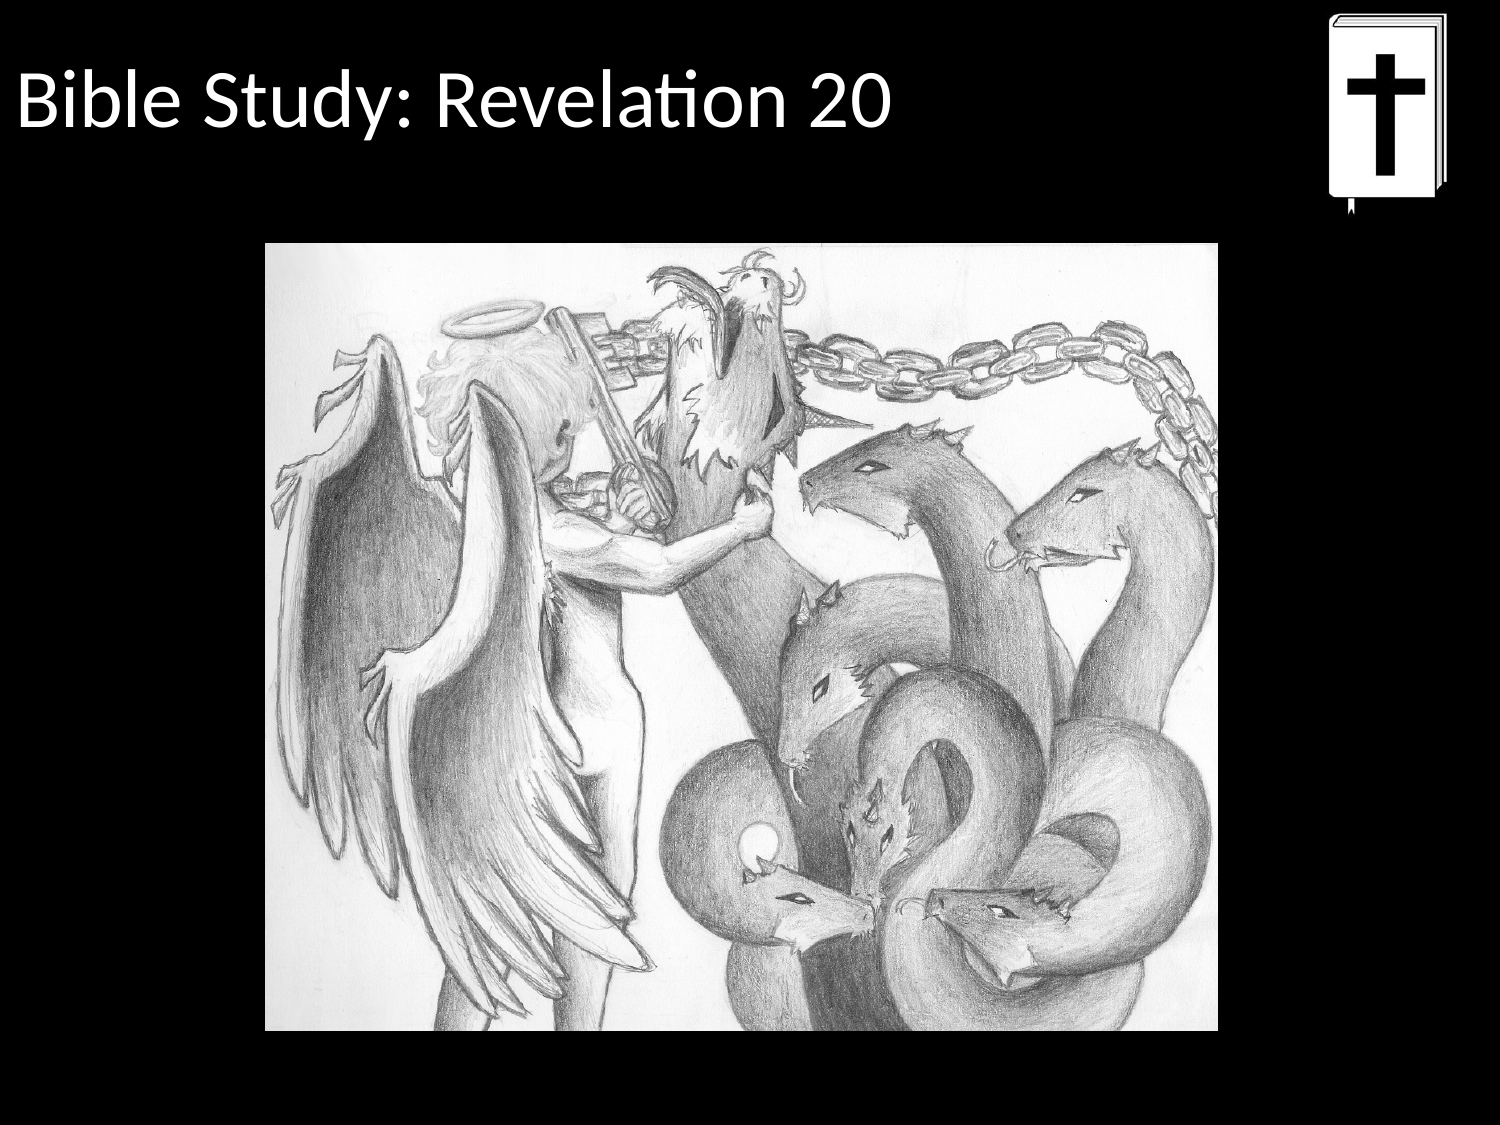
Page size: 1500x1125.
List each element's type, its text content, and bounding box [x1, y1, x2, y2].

picture [265, 243, 1218, 1032]
picture [1274, 0, 1500, 225]
title Bible Study: Revelation 20 [0, 0, 1274, 188]
